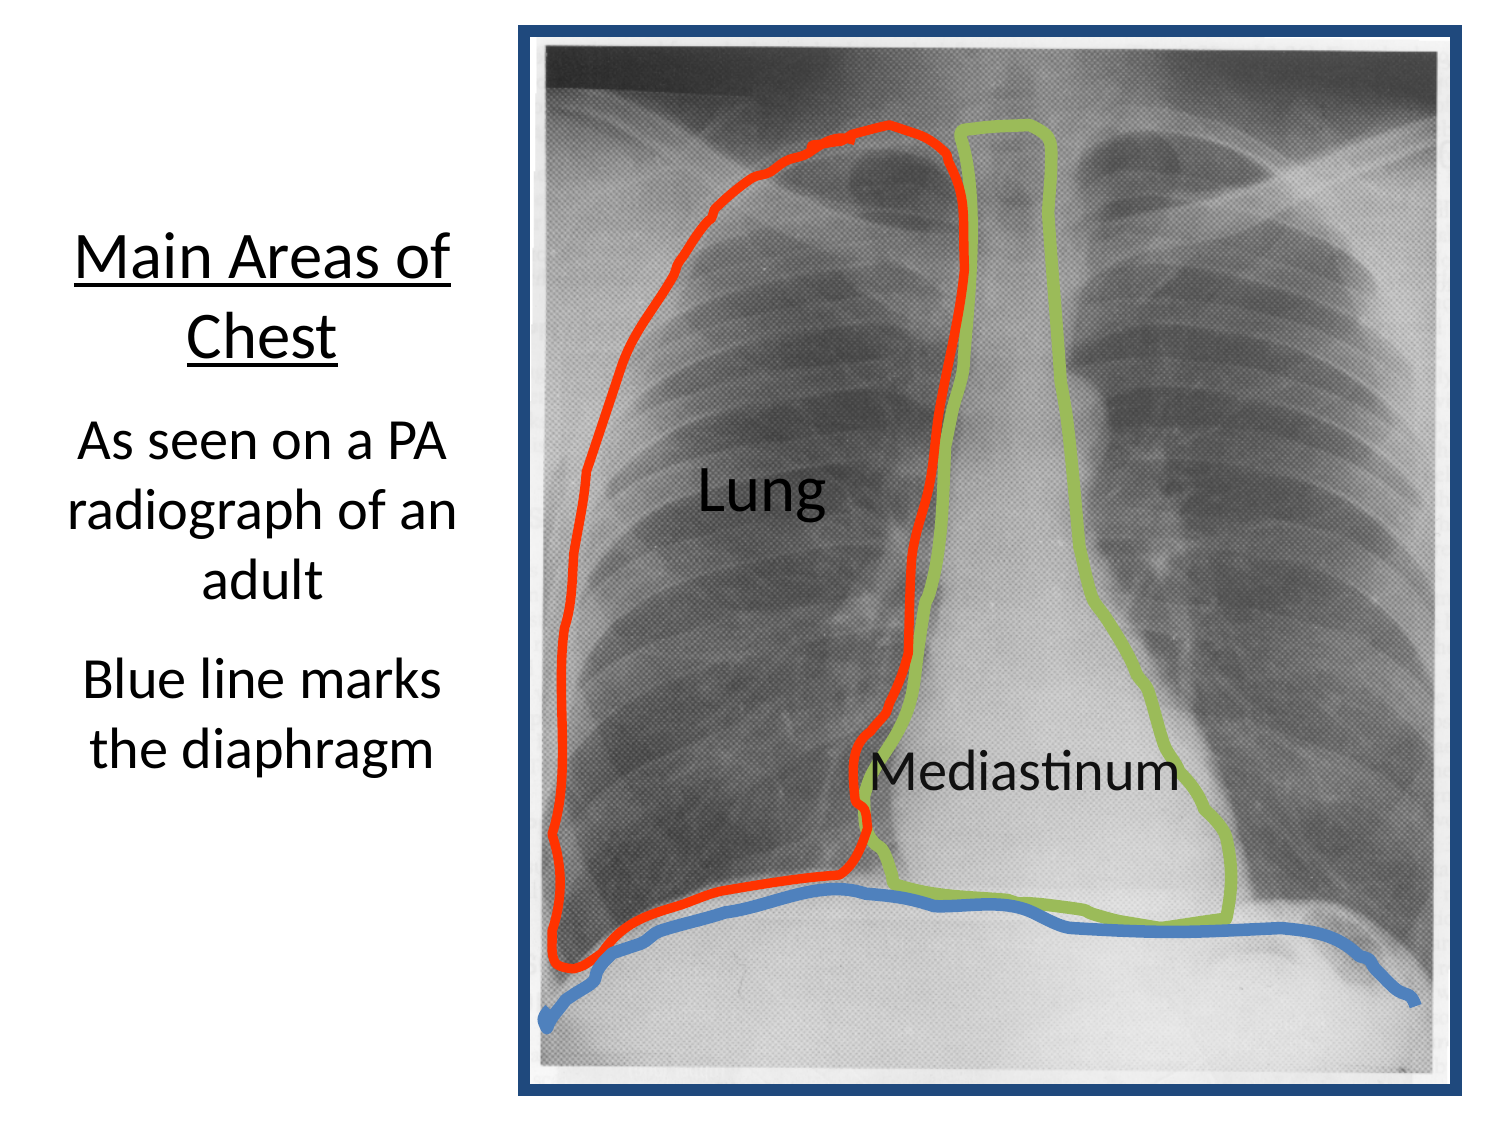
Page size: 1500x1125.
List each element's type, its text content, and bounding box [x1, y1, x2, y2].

picture [529, 37, 1451, 1084]
text_box Main Areas of Chest As seen on a PA radiograph of an adult Blue line marks the diaphragm [24, 204, 500, 788]
